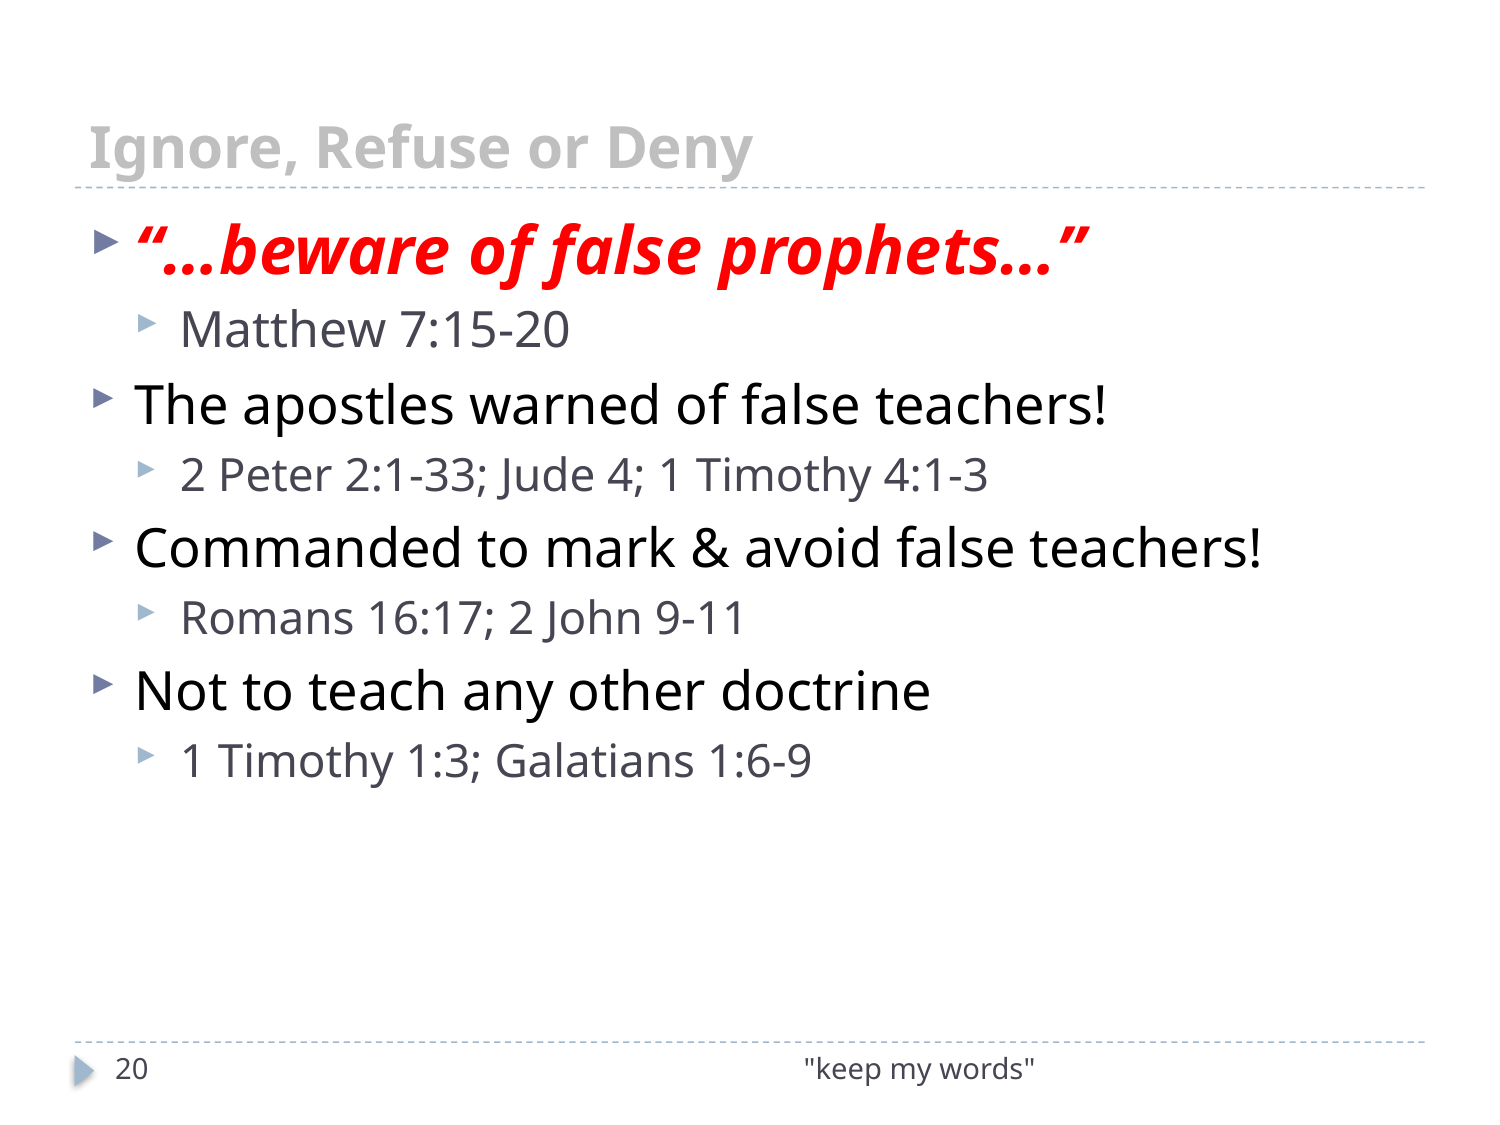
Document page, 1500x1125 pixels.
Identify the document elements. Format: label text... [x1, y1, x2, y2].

slide_number 20 [100, 1042, 426, 1103]
list “…beware of false prophets…” Matthew 7:15-20 The apostles warned of false teachers! 2 Peter 2:1-33; Jude 4; 1 Timothy 4:1-3 Commanded to mark & avoid false teachers! Romans 16:17; 2 John 9-11 Not to teach any other doctrine 1 Timothy 1:3; Galatians 1:6-9 [75, 200, 1425, 1010]
title Ignore, Refuse or Deny [75, 24, 1463, 188]
footer "keep my words" [475, 1042, 1051, 1103]
